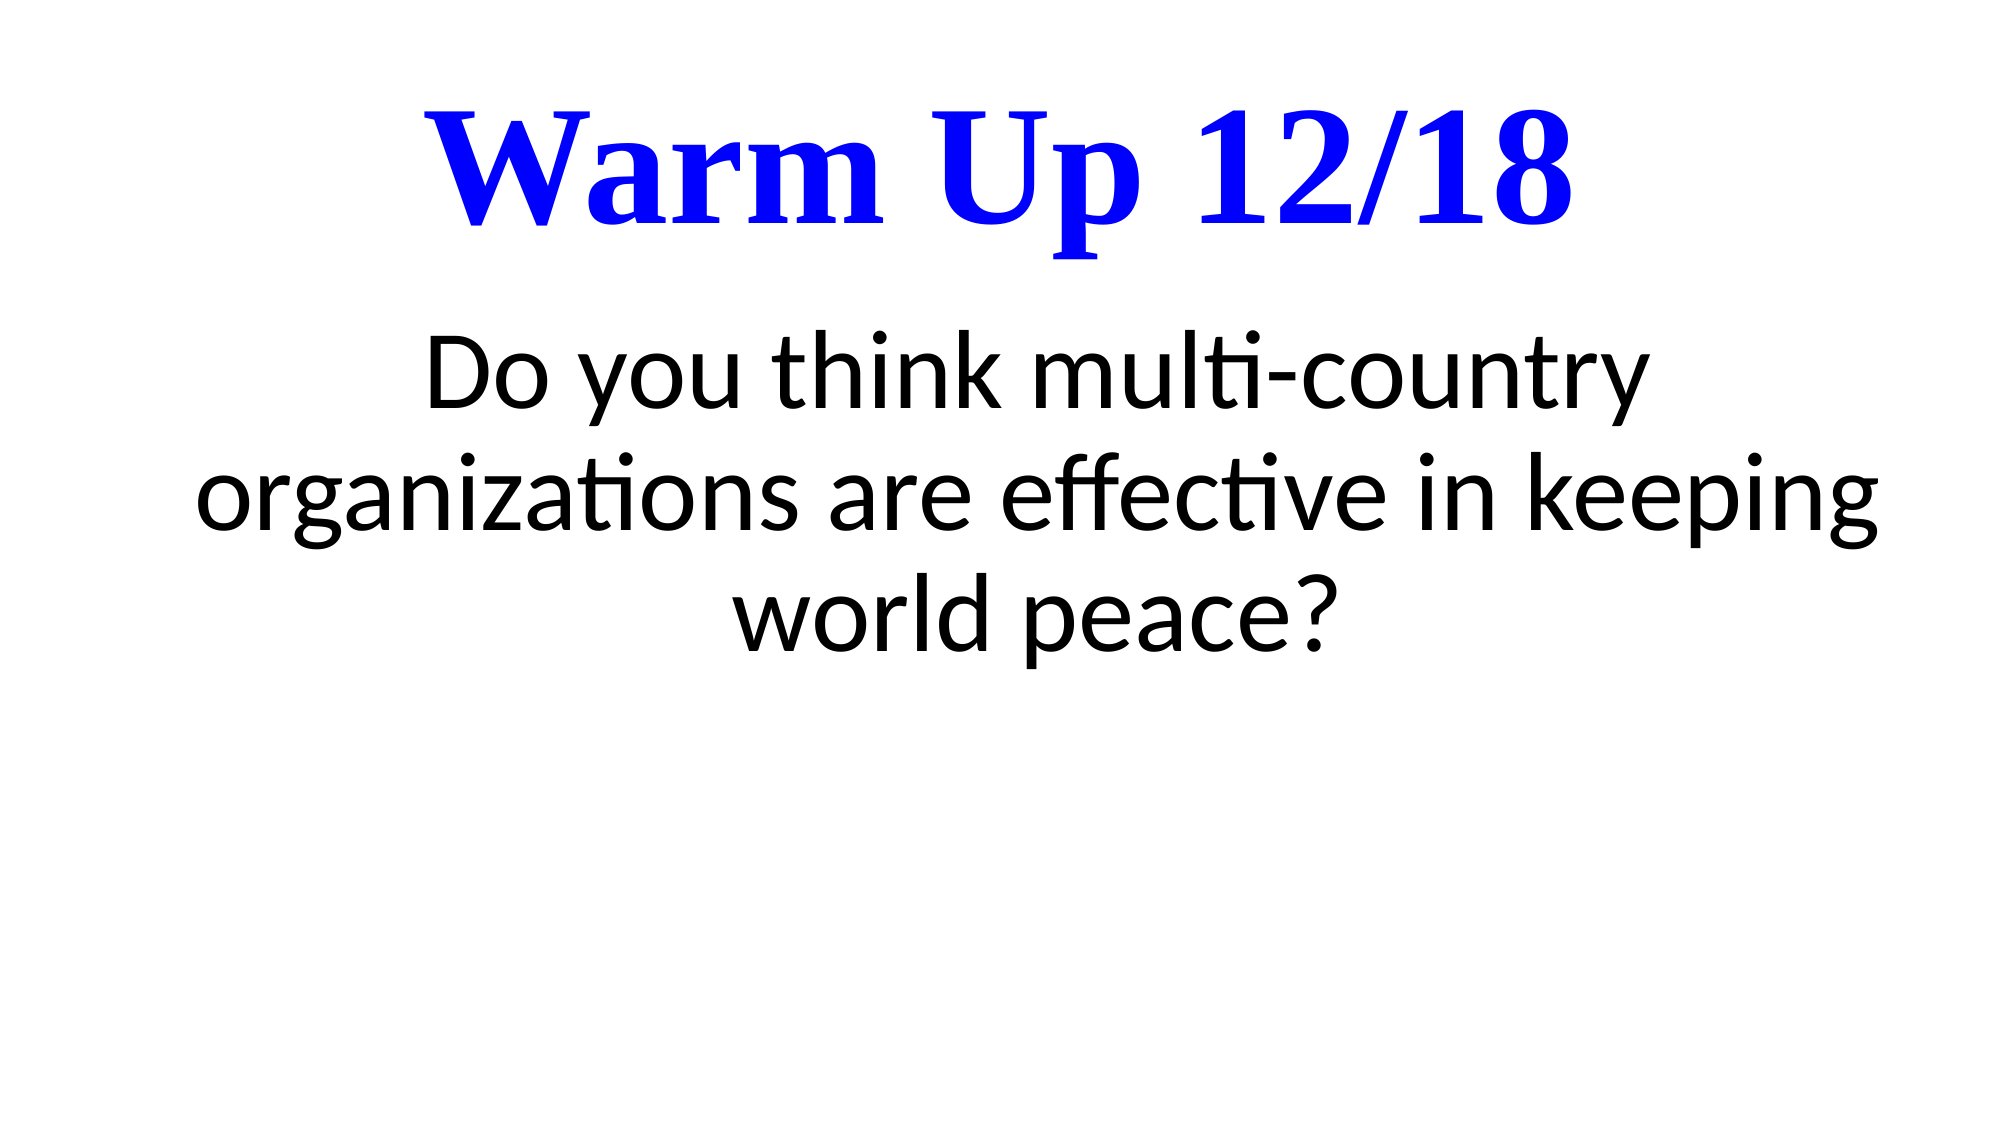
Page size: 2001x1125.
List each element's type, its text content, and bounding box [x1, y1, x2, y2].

subtitle Do you think multi-country organizations are effective in keeping world peace? [135, 304, 1942, 863]
title Warm Up 12/18 [249, 68, 1750, 268]
